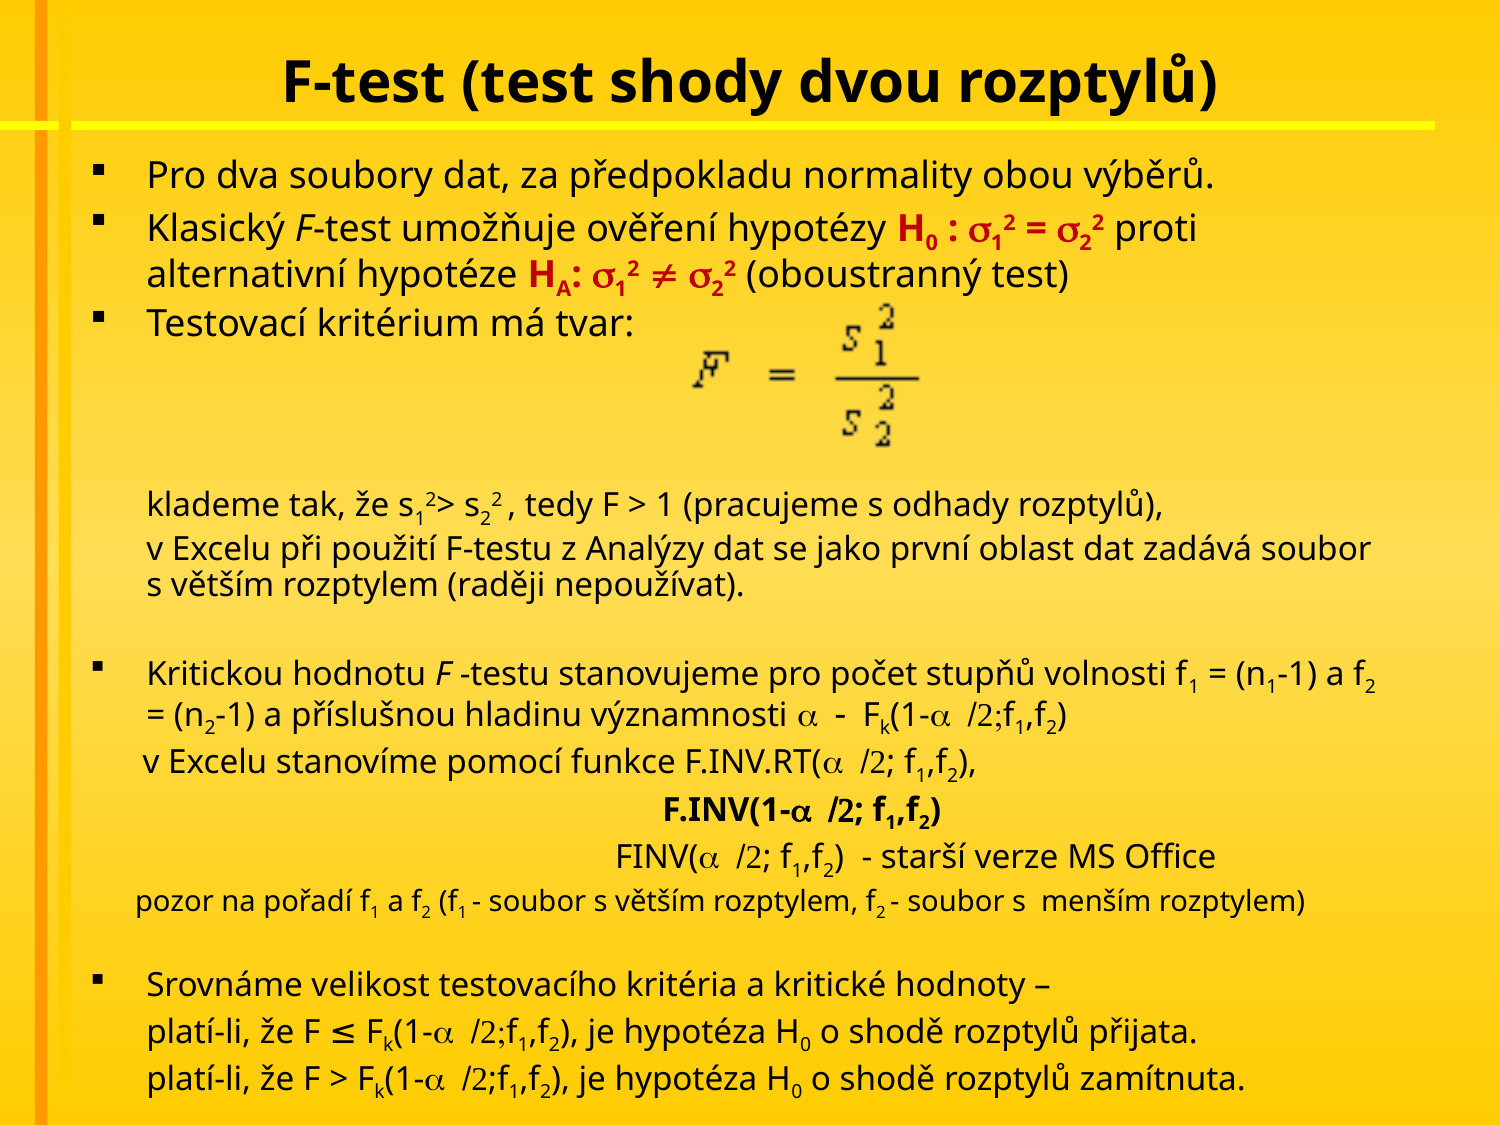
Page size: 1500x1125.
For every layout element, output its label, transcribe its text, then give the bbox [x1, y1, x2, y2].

title F-test (test shody dvou rozptylů) [75, 45, 1425, 114]
picture [678, 290, 940, 460]
list Pro dva soubory dat, za předpokladu normality obou výběrů. Klasický F-test umožňuje ověření hypotézy H0 : s12 = s22 proti alternativní hypotéze HA: s12 ¹ s22 (oboustranný test) Testovací kritérium má tvar: klademe tak, že s12> s22 , tedy F > 1 (pracujeme s odhady rozptylů), v Excelu při použití F-testu z Analýzy dat se jako první oblast dat zadává soubor s větším rozptylem (raději nepoužívat). Kritickou hodnotu F -testu stanovujeme pro počet stupňů volnosti f1 = (n1-1) a f2 = (n2-1) a příslušnou hladinu významnosti a - Fk(1-a /2;f1,f2) v Excelu stanovíme pomocí funkce F.INV.RT(a /2; f1,f2), F.INV(1-a /2; f1,f2) FINV(a /2; f1,f2) - starší verze MS Office pozor na pořadí f1 a f2 (f1 - soubor s větším rozptylem, f2 - soubor s menším rozptylem) Srovnáme velikost testovacího kritéria a kritické hodnoty – platí-li, že F ≤ Fk(1-a /2;f1,f2), je hypotéza H0 o shodě rozptylů přijata. platí-li, že F > Fk(1-a /2;f1,f2), je hypotéza H0 o shodě rozptylů zamítnuta. [75, 148, 1412, 1125]
